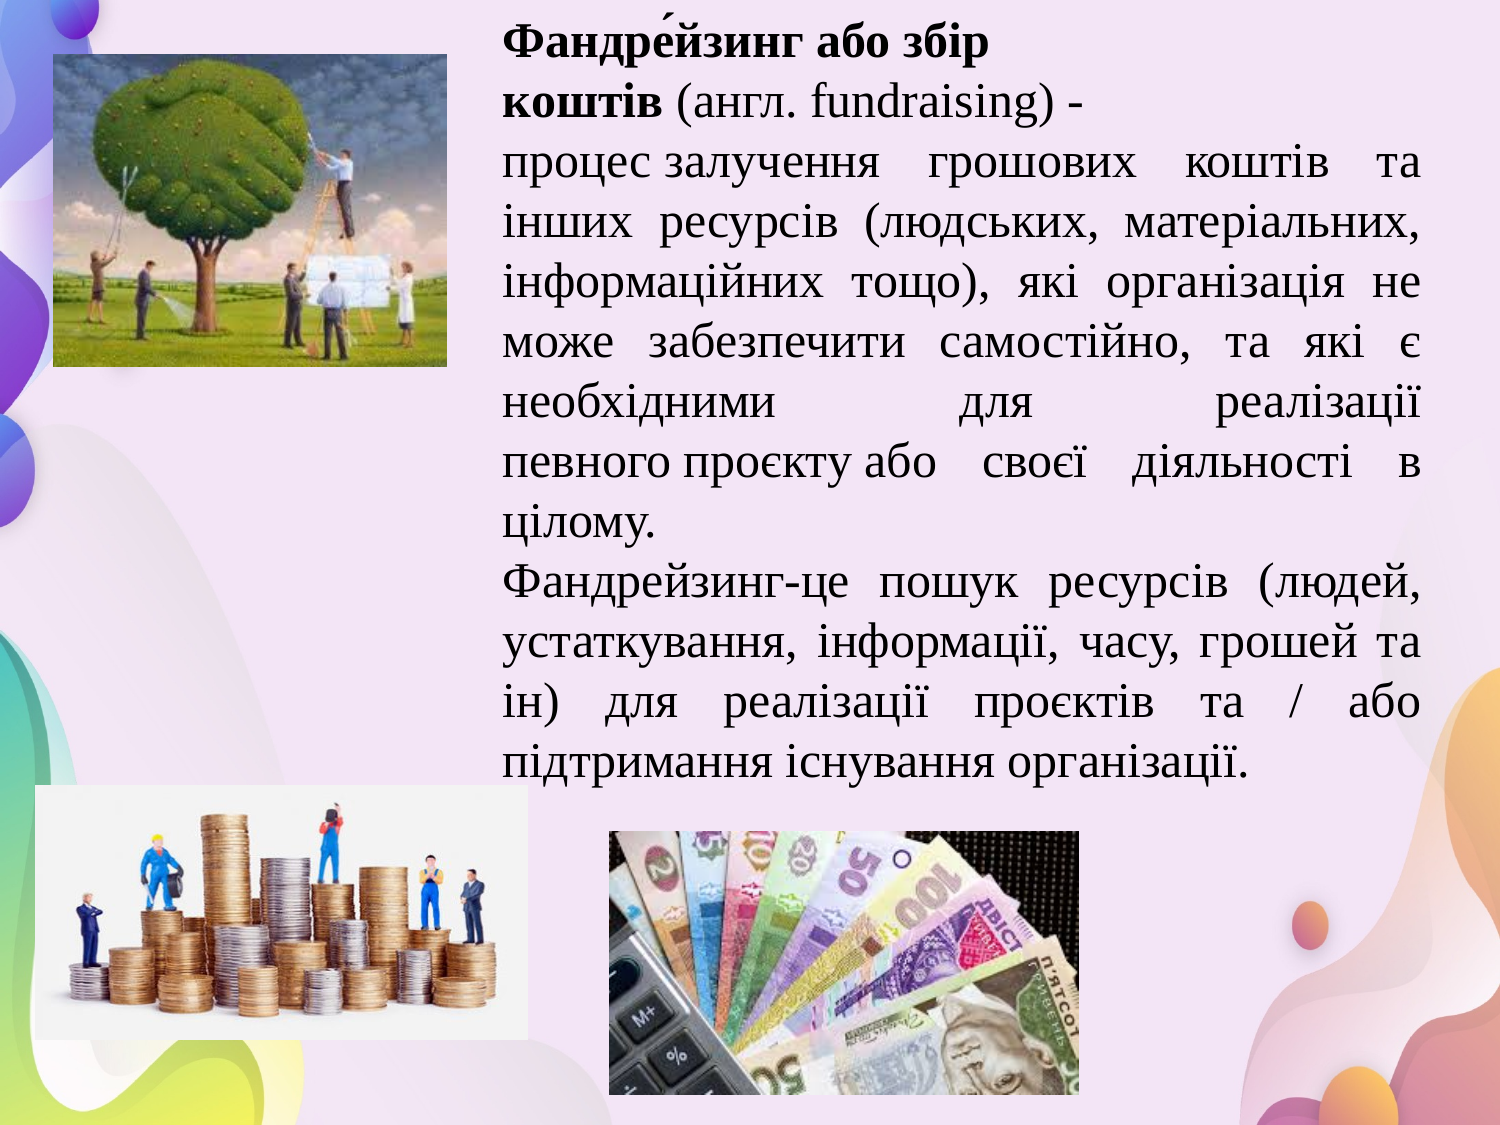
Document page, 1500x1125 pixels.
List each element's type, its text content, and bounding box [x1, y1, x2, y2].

text_box [53, 776, 1436, 852]
list Фандре́йзинг або збір коштів (англ. fundraising) - процес залучення грошових коштів та інших ресурсів (людських, матеріальних, інформаційних тощо), які організація не може забезпечити самостійно, та які є необхідними для реалізації певного проєкту або своєї діяльності в цілому. Фандрейзинг-це пошук ресурсів (людей, устаткування, інформації, часу, грошей та ін) для реалізації проєктів та / або підтримання існування організації. [480, 0, 1438, 809]
picture [0, 0, 1500, 1125]
